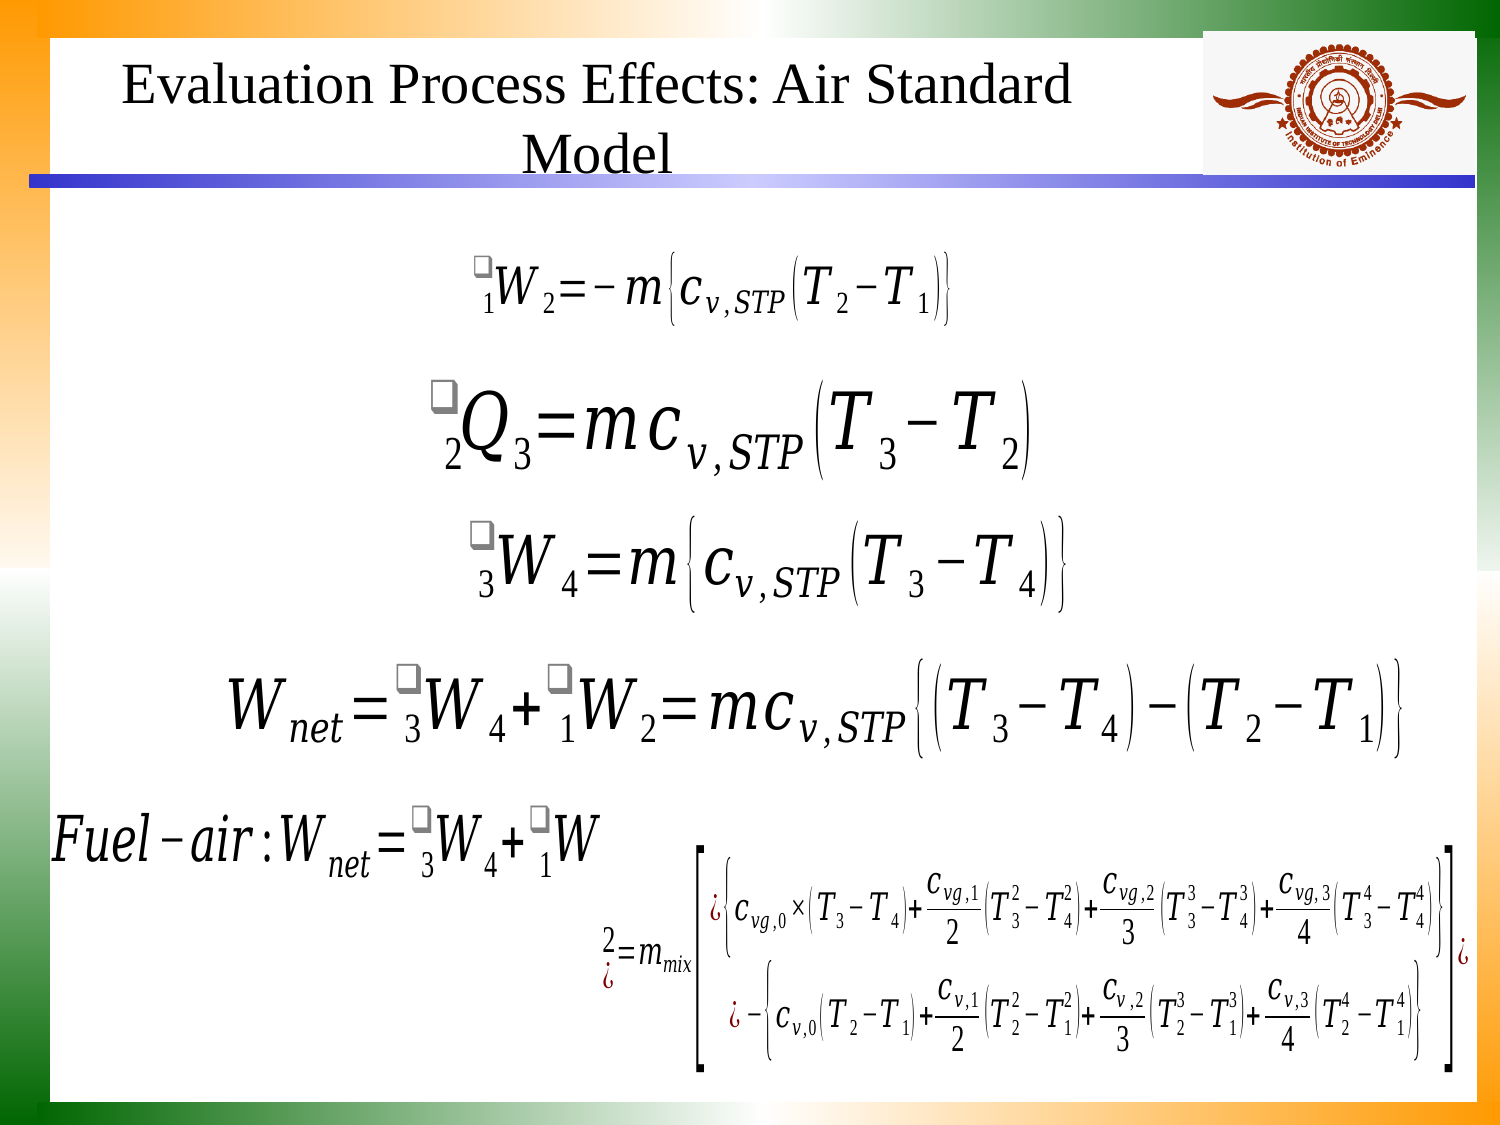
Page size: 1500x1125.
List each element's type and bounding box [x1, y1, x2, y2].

text_box [0, 0, 1500, 1125]
